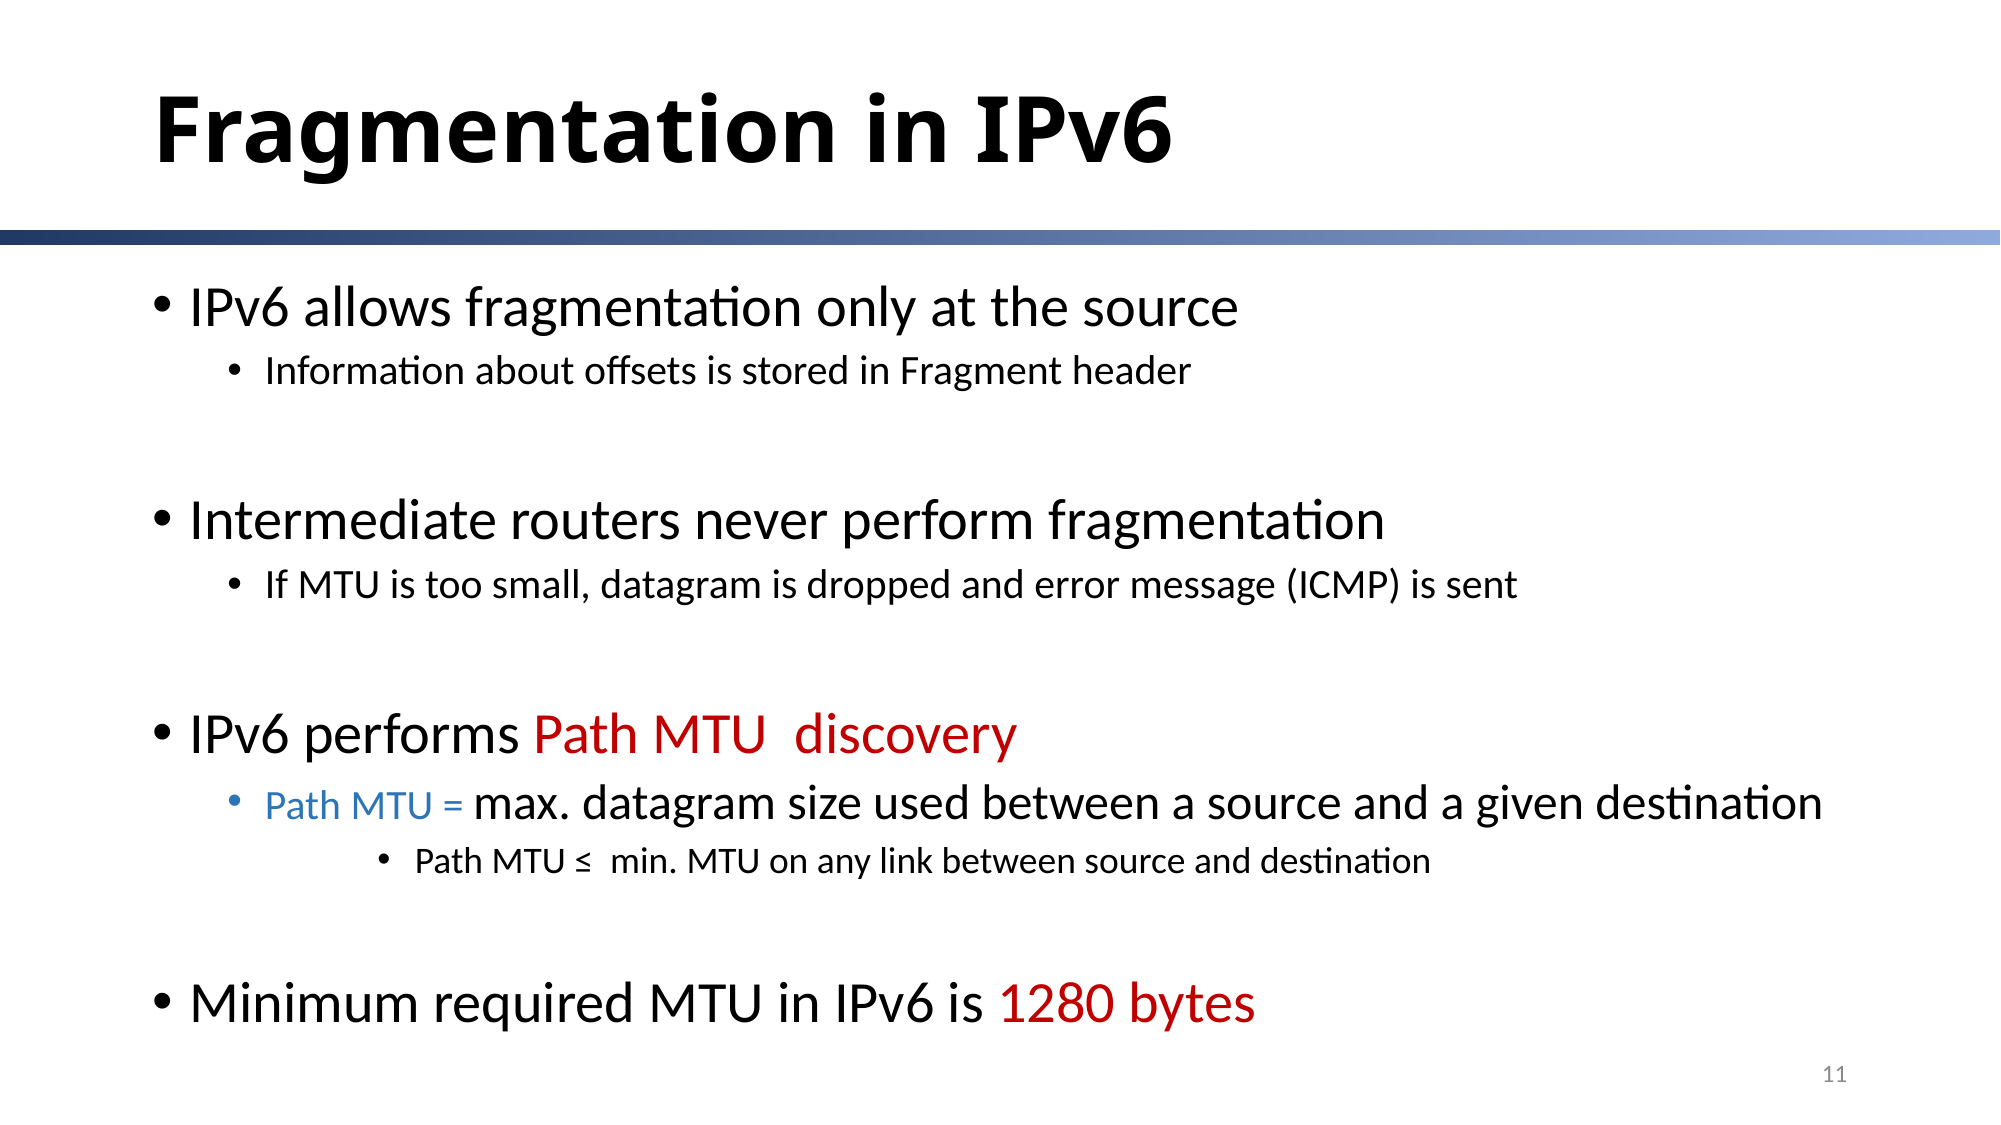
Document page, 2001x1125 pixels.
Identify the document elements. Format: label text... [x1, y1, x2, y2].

title Fragmentation in IPv6 [137, 59, 1863, 205]
slide_number 11 [1412, 1042, 1863, 1103]
list IPv6 allows fragmentation only at the source Information about offsets is stored in Fragment header Intermediate routers never perform fragmentation If MTU is too small, datagram is dropped and error message (ICMP) is sent IPv6 performs Path MTU discovery Path MTU = max. datagram size used between a source and a given destination Path MTU ≤ min. MTU on any link between source and destination Minimum required MTU in IPv6 is 1280 bytes [137, 268, 1863, 1100]
